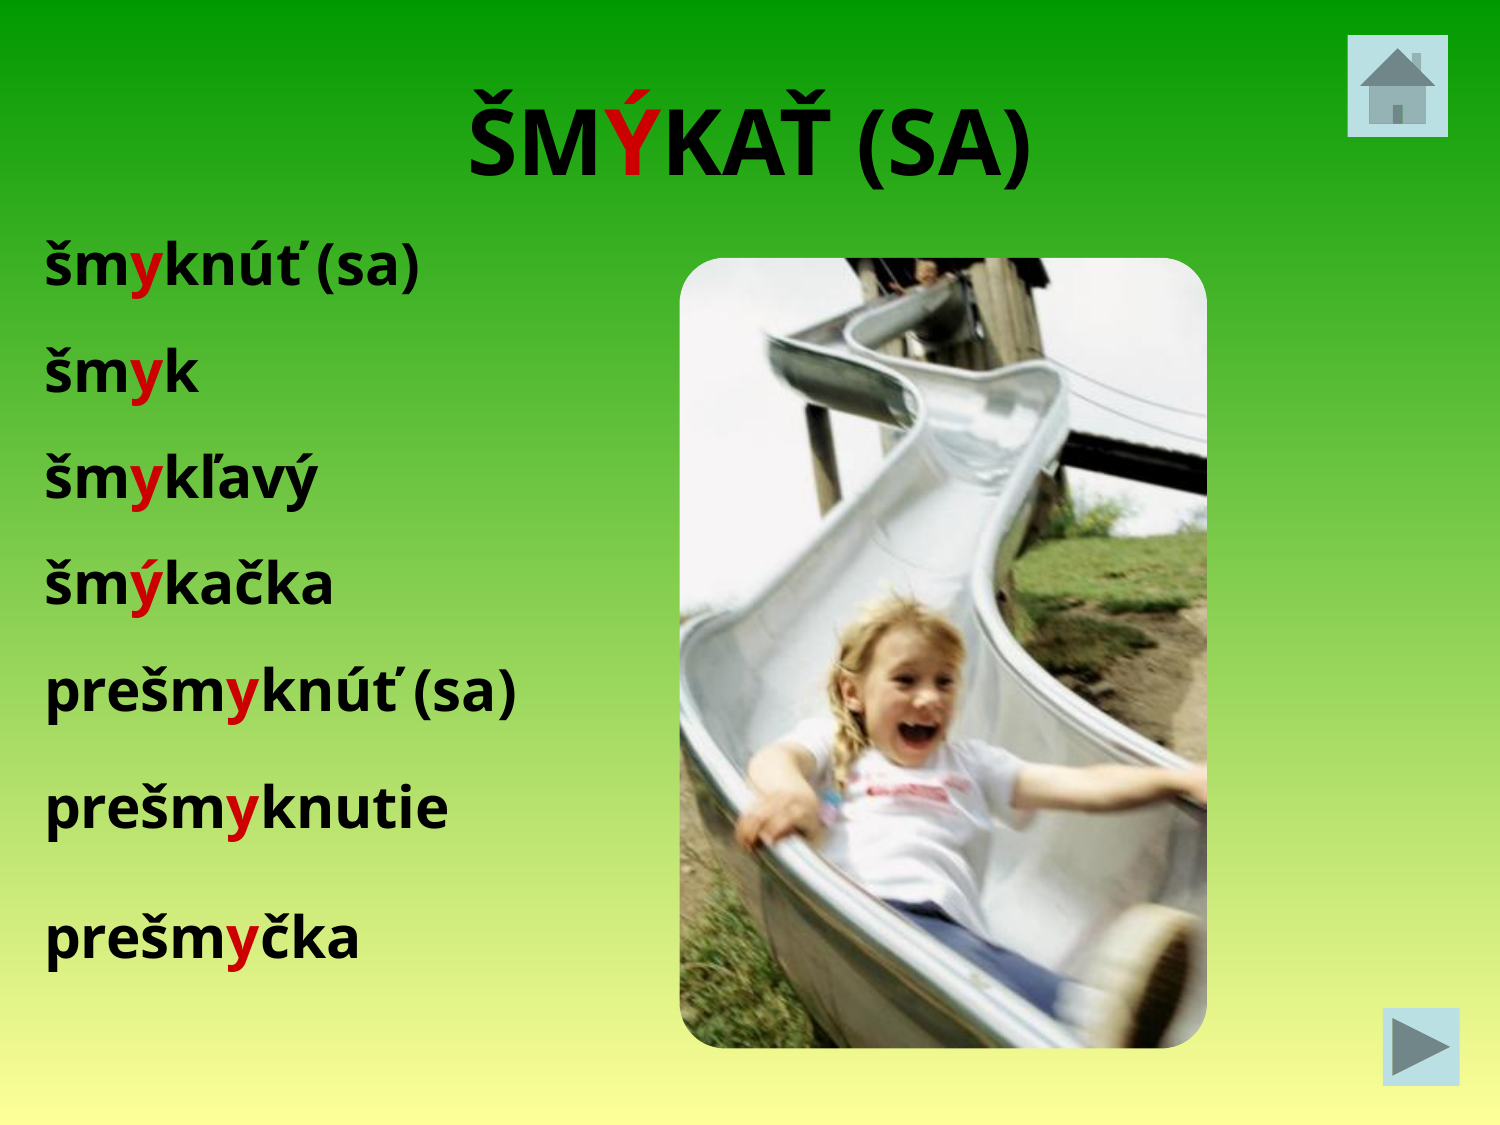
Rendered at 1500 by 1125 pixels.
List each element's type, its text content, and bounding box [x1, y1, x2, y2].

text_box [1347, 35, 1448, 137]
text_box šmyk [29, 326, 321, 411]
text_box šmýkačka [29, 538, 481, 624]
text_box šmykľavý [29, 432, 411, 518]
text_box [1382, 1007, 1460, 1086]
text_box prešmyčka [29, 893, 493, 978]
title ŠMÝKAŤ (SA) [74, 44, 1426, 233]
picture [679, 257, 1208, 1049]
text_box prešmyknúť (sa) [29, 645, 622, 730]
text_box prešmyknutie [29, 763, 575, 848]
text_box šmyknúť (sa) [29, 220, 516, 305]
